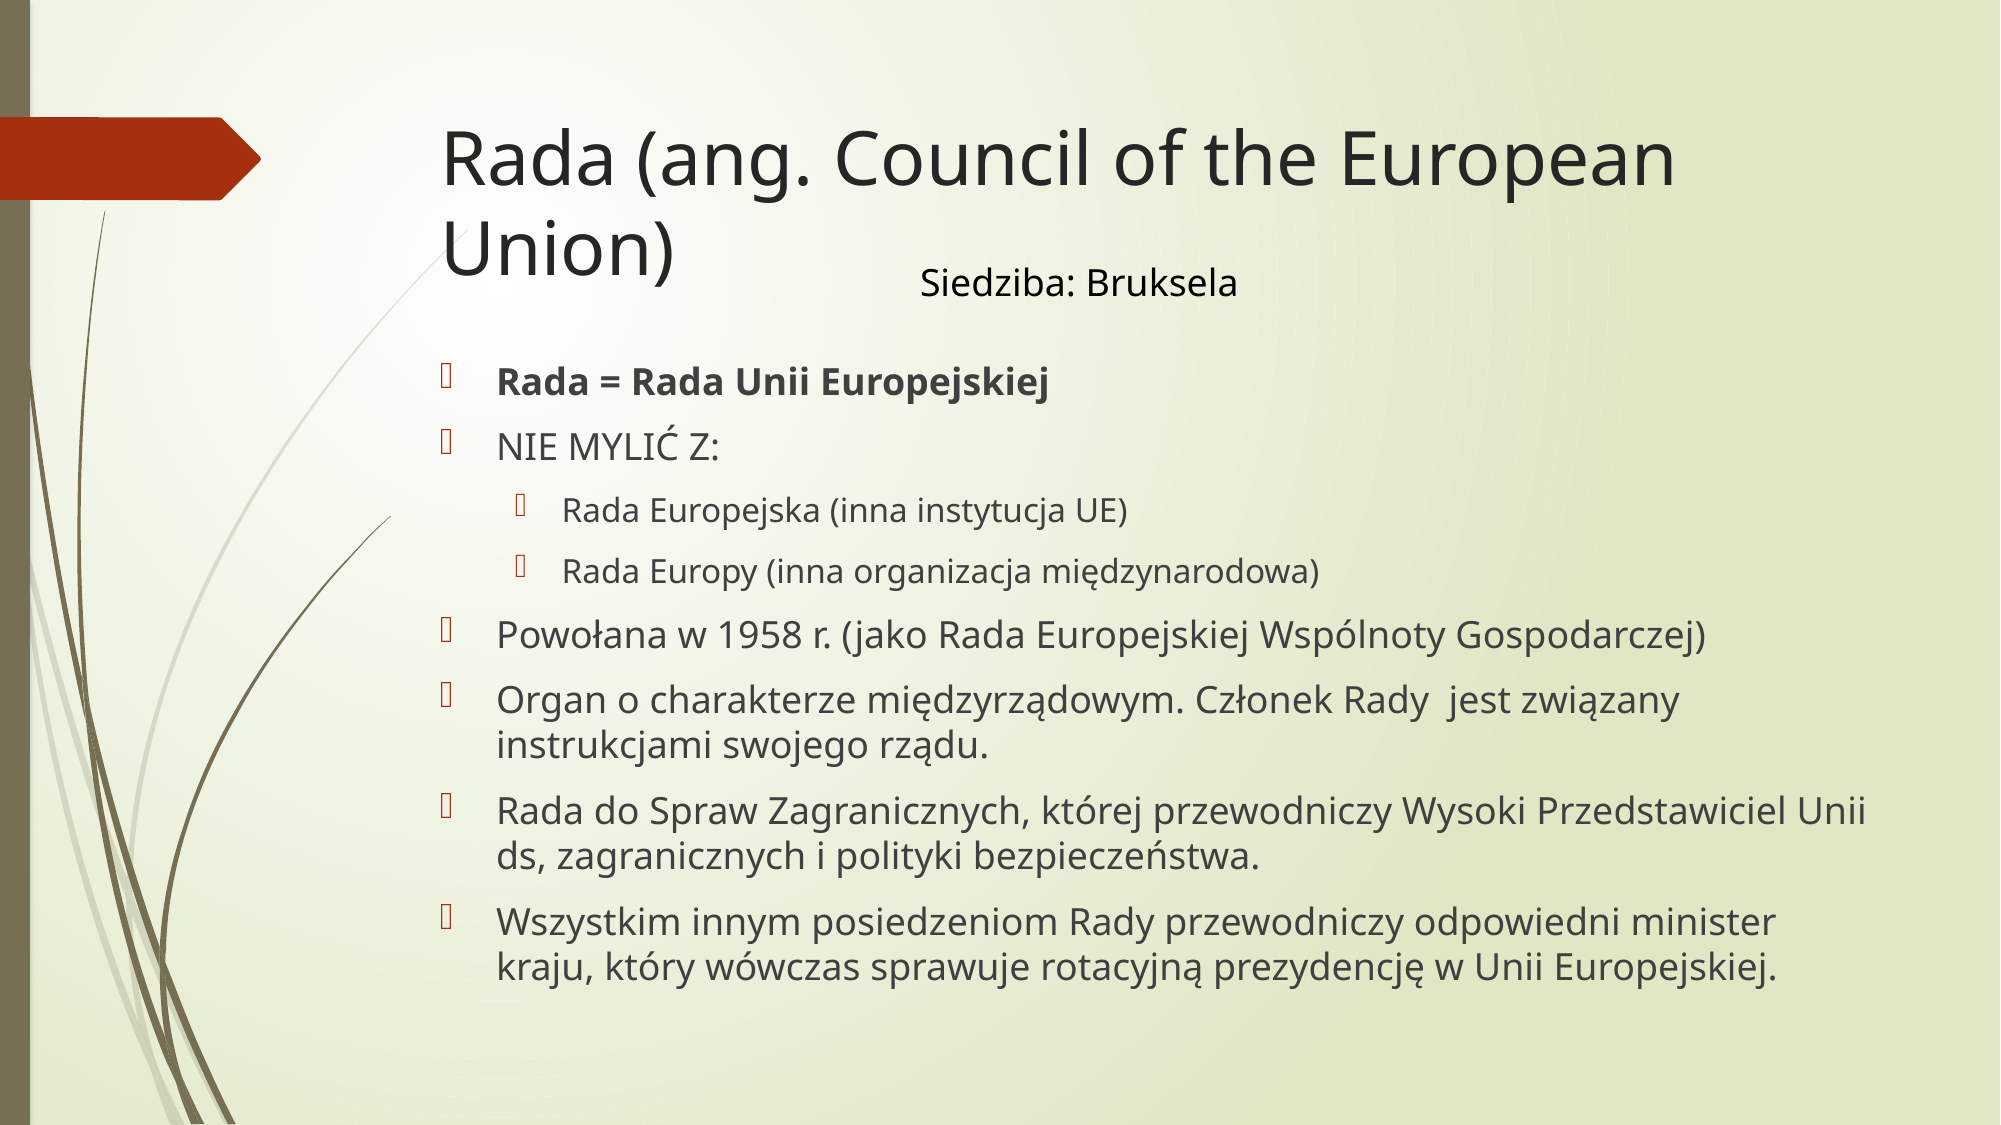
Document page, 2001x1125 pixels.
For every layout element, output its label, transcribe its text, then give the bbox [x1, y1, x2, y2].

list Rada = Rada Unii Europejskiej NIE MYLIĆ Z: Rada Europejska (inna instytucja UE) Rada Europy (inna organizacja międzynarodowa) Powołana w 1958 r. (jako Rada Europejskiej Wspólnoty Gospodarczej) Organ o charakterze międzyrządowym. Członek Rady jest związany instrukcjami swojego rządu. Rada do Spraw Zagranicznych, której przewodniczy Wysoki Przedstawiciel Unii ds, zagranicznych i polityki bezpieczeństwa. Wszystkim innym posiedzeniom Rady przewodniczy odpowiedni minister kraju, który wówczas sprawuje rotacyjną prezydencję w Unii Europejskiej. [424, 350, 1888, 1003]
title Rada (ang. Council of the European Union) [425, 102, 1888, 313]
text_box Siedziba: Bruksela [905, 251, 1630, 312]
